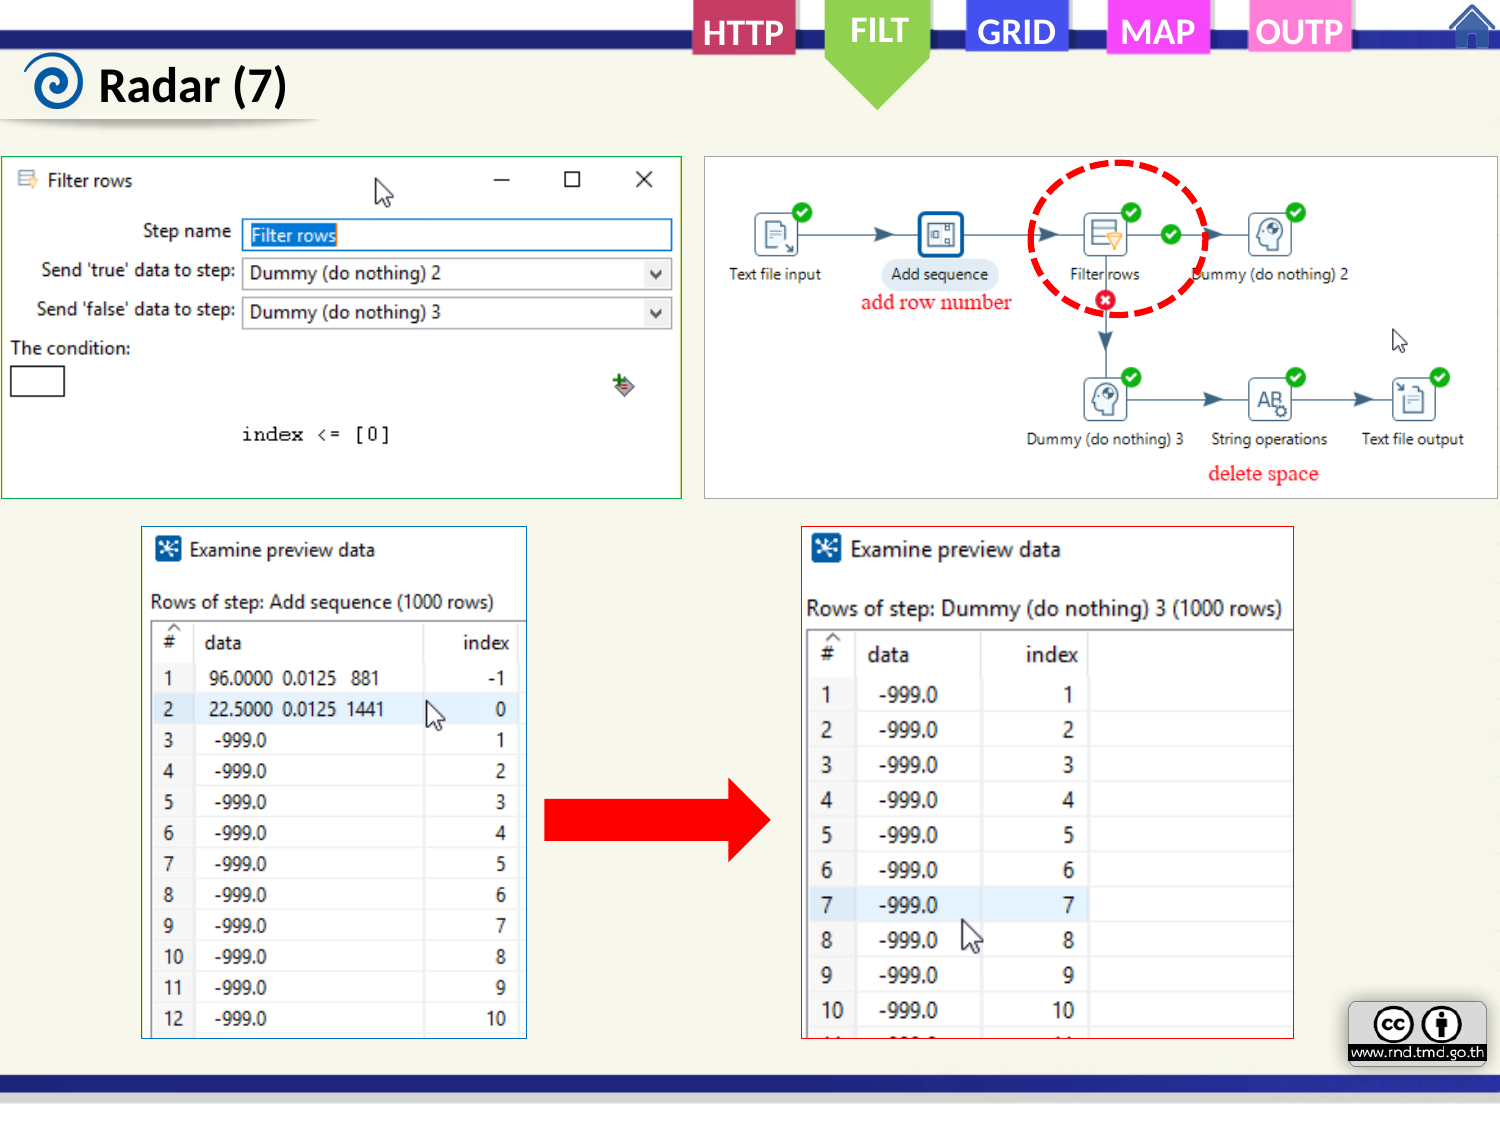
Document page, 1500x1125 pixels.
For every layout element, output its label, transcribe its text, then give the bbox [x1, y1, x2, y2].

text_box FILT [821, 0, 938, 57]
text_box [824, 57, 930, 111]
text_box MAP [1099, 0, 1216, 60]
text_box [544, 777, 771, 863]
text_box GRID [958, 0, 1075, 60]
text_box OUTP [1236, 0, 1364, 60]
text_box Radar (7) [83, 44, 314, 73]
picture [0, 0, 1500, 1125]
text_box HTTP [685, 0, 802, 61]
